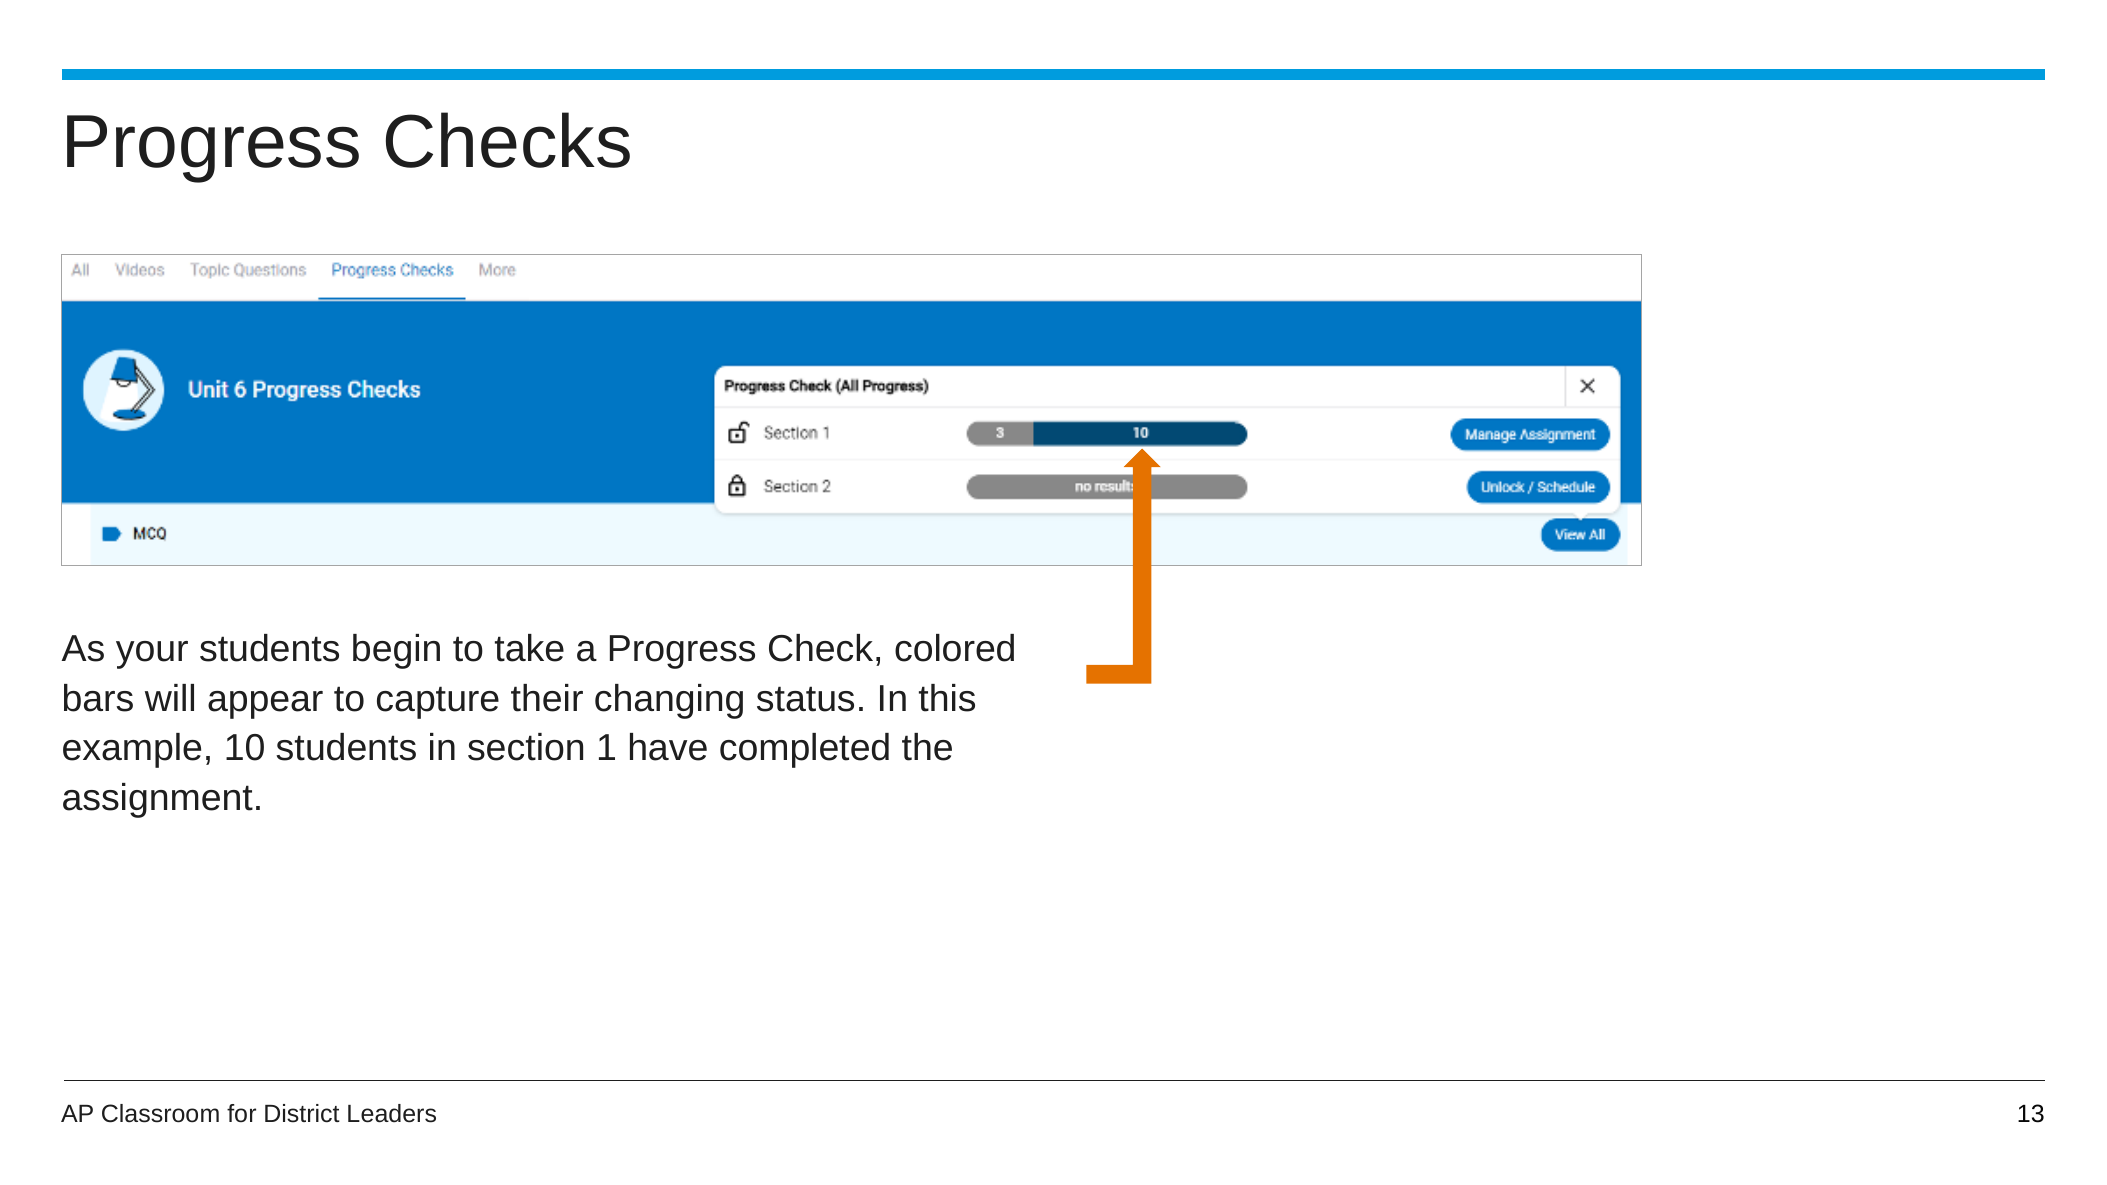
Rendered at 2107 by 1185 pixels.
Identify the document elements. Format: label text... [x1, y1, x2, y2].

list As your students begin to take a Progress Check, colored bars will appear to capture their changing status. In this example, 10 students in section 1 have completed the assignment. [61, 619, 1098, 888]
picture [61, 253, 1642, 566]
title Progress Checks [61, 92, 2042, 165]
text_box [1084, 577, 1154, 686]
